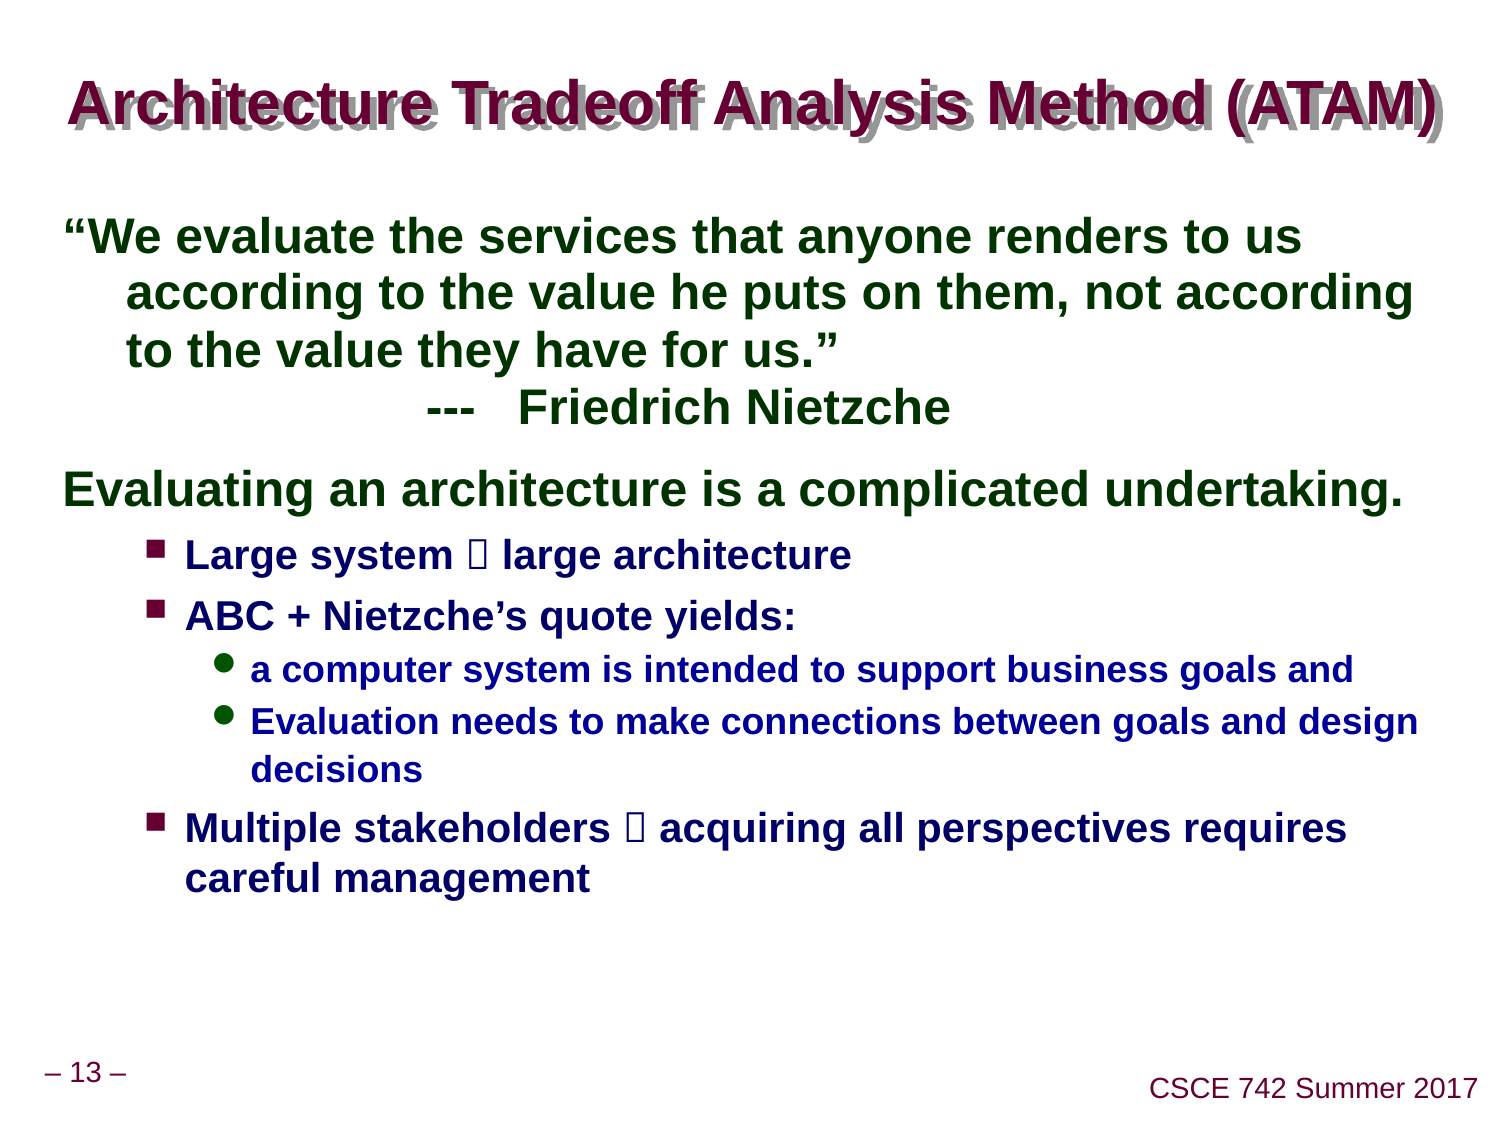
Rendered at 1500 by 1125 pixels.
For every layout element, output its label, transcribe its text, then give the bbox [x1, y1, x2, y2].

list “We evaluate the services that anyone renders to us according to the value he puts on them, not according to the value they have for us.” --- Friedrich Nietzche Evaluating an architecture is a complicated undertaking. Large system  large architecture ABC + Nietzche’s quote yields: a computer system is intended to support business goals and Evaluation needs to make connections between goals and design decisions Multiple stakeholders  acquiring all perspectives requires careful management [47, 199, 1463, 1058]
title Architecture Tradeoff Analysis Method (ATAM) [66, 40, 1497, 169]
